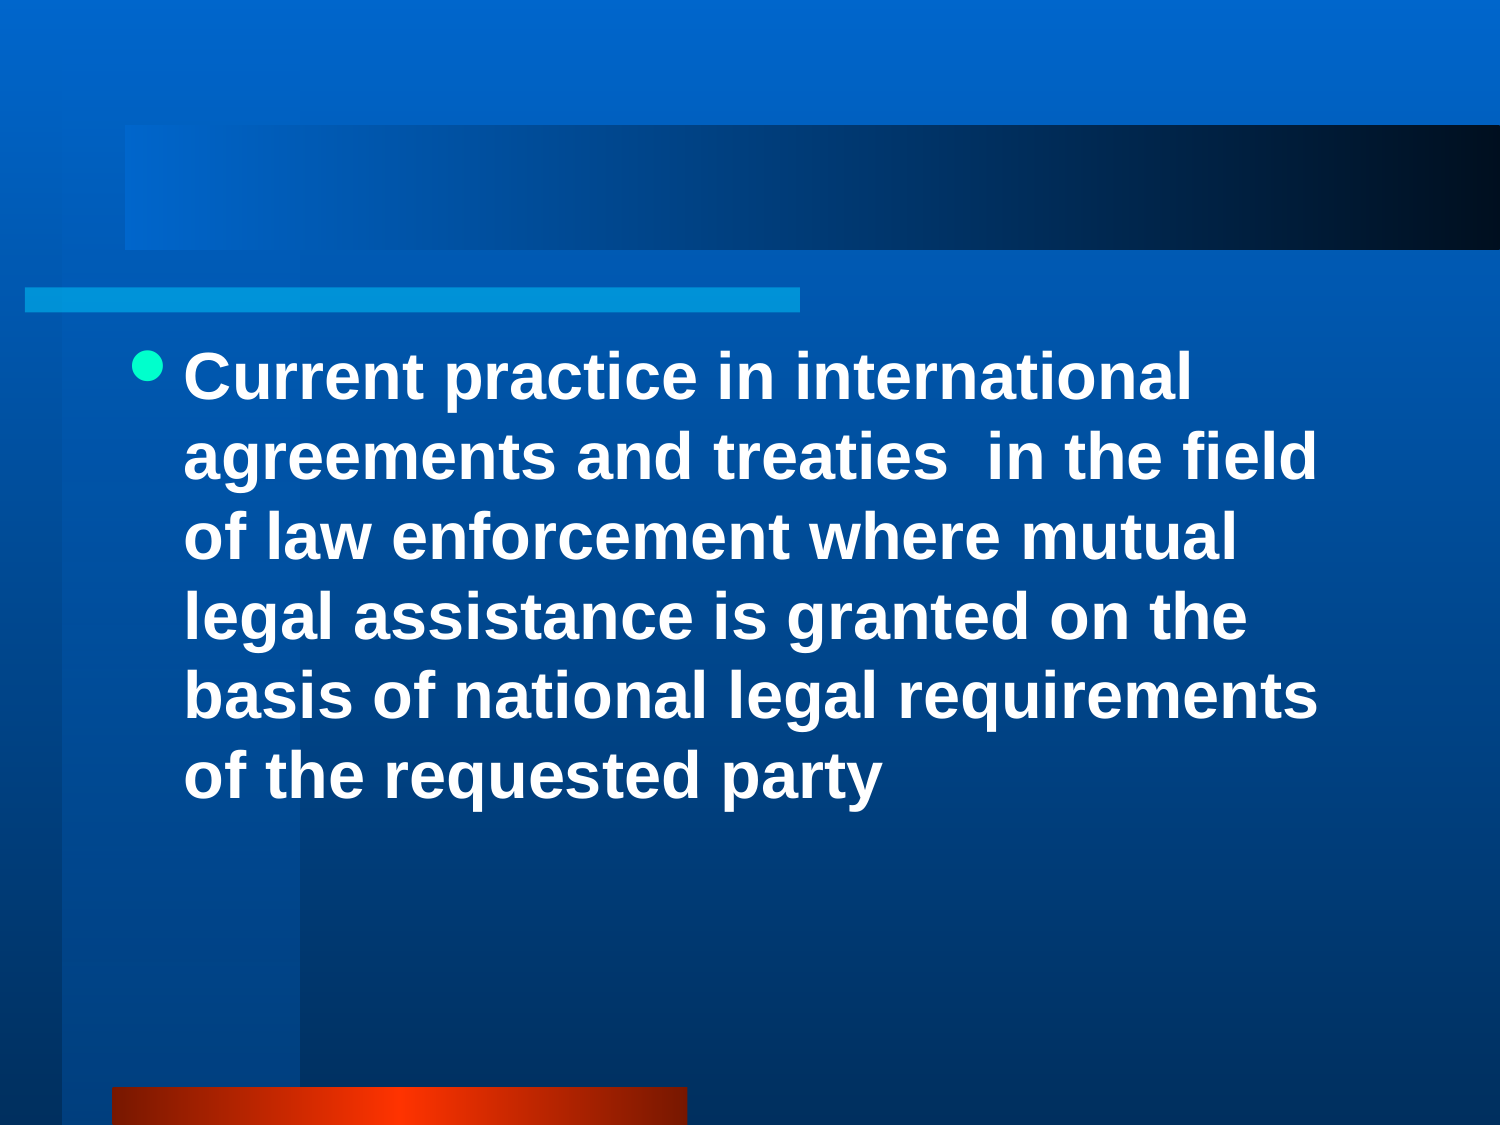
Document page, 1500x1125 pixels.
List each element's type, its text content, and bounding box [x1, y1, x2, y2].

list Current practice in international agreements and treaties in the field of law enforcement where mutual legal assistance is granted on the basis of national legal requirements of the requested party [112, 324, 1388, 1001]
